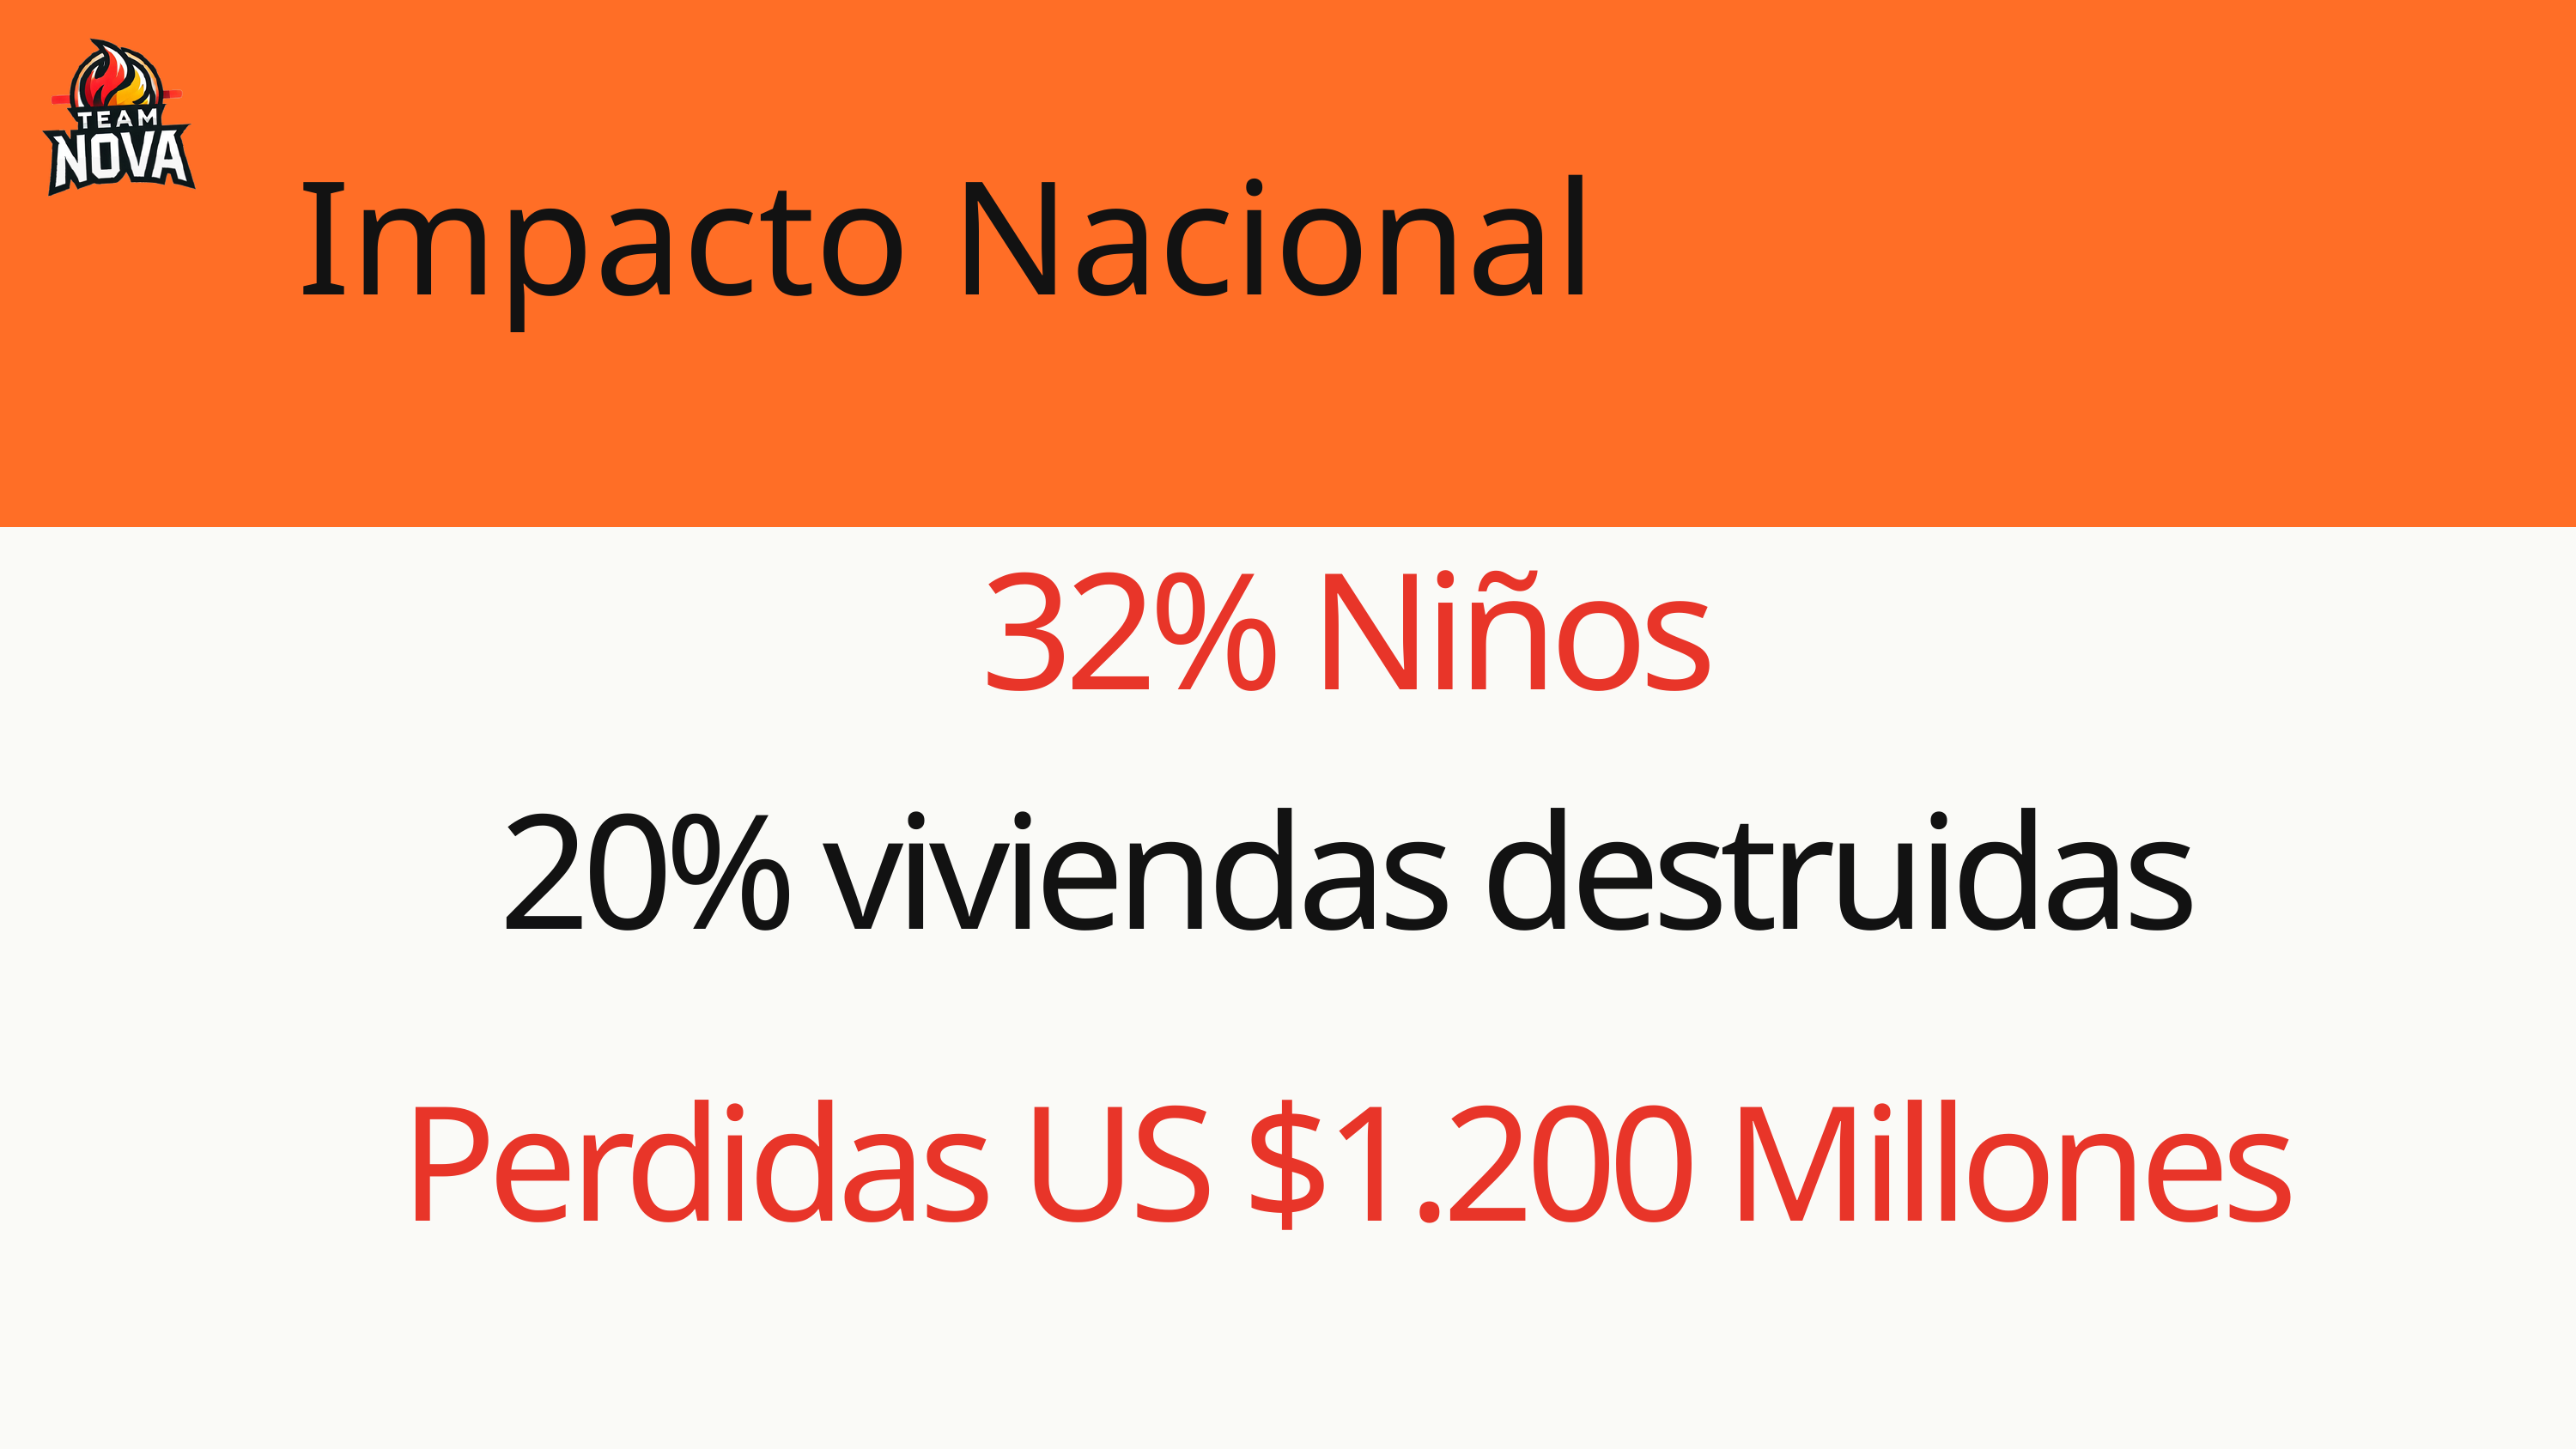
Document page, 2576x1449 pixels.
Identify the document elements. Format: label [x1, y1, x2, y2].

text_box [241, 786, 2458, 1039]
text_box [747, 544, 1951, 784]
text_box [241, 1077, 2458, 1330]
text_box [0, 0, 2576, 528]
